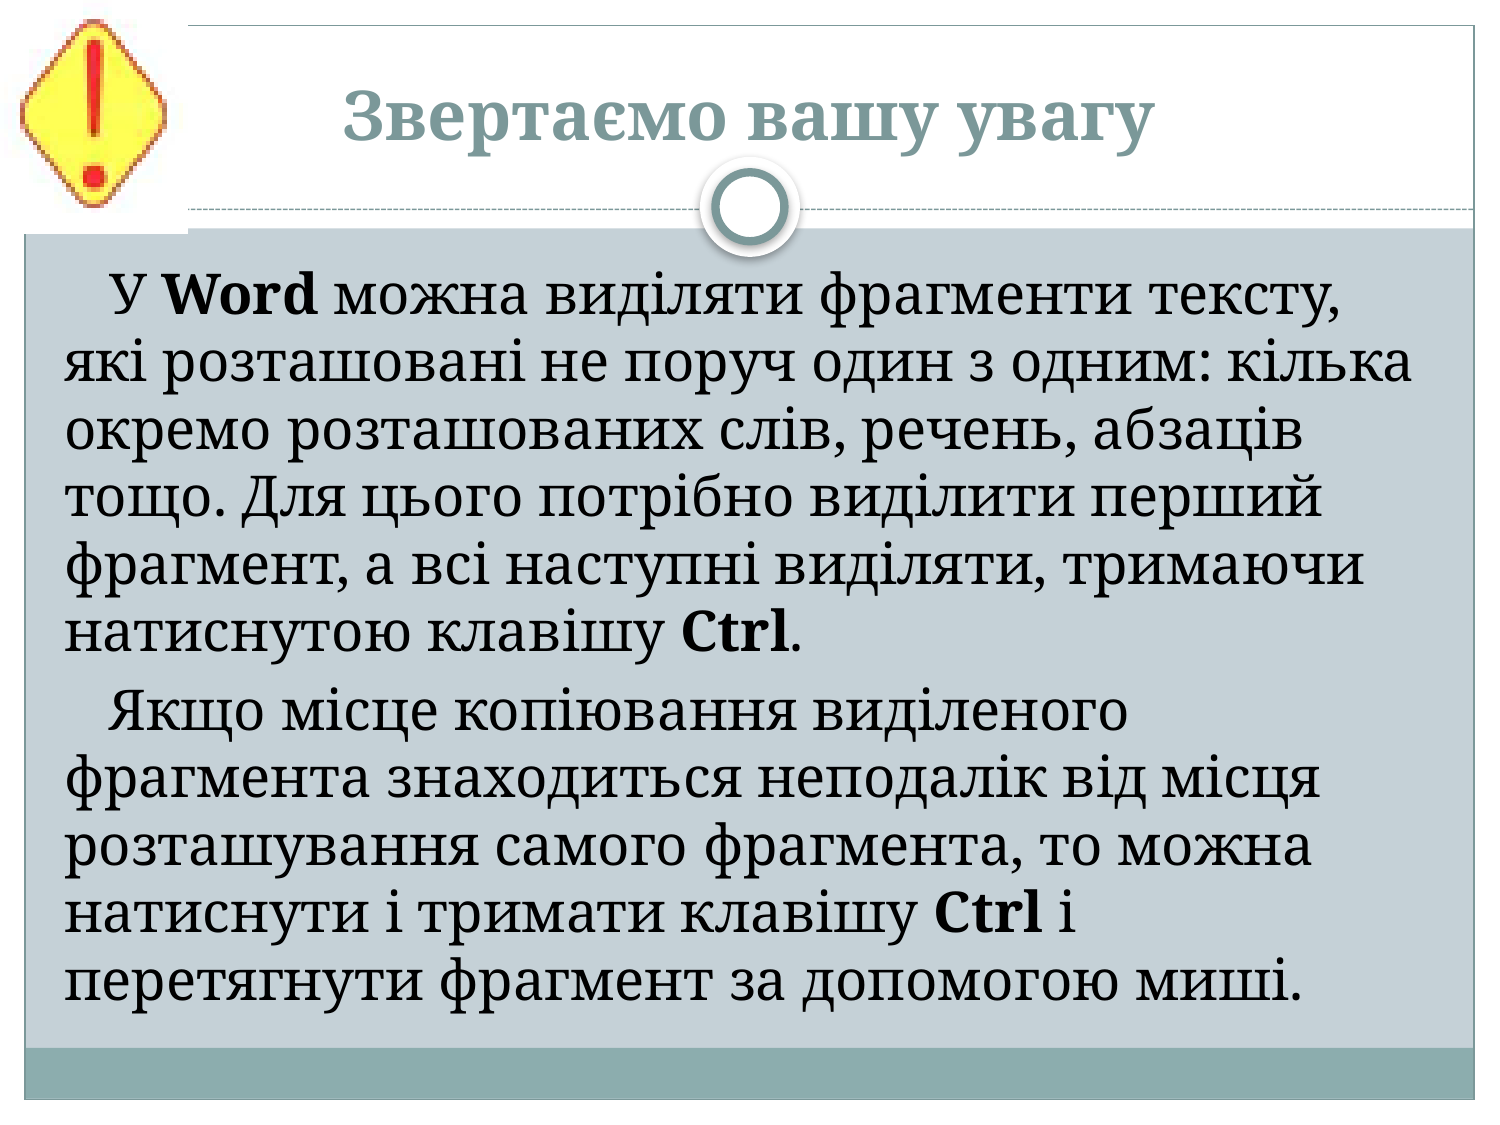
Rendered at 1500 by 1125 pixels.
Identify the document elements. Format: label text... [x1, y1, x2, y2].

title Звертаємо вашу увагу [193, 37, 1450, 162]
picture [0, 0, 188, 234]
list У Word можна виділяти фрагменти тексту, які розташовані не поруч один з одним: кілька окремо розташованих слів, речень, абзаців тощо. Для цього потрібно виділити перший фрагмент, а всі наступні виділяти, тримаючи натиснутою клавішу Ctrl. Якщо місце копіювання виділеного фрагмента знаходиться неподалік від місця розташування самого фрагмента, то можна натиснути і тримати клавішу Ctrl і перетягнути фрагмент за допомогою миші. [49, 250, 1445, 1038]
